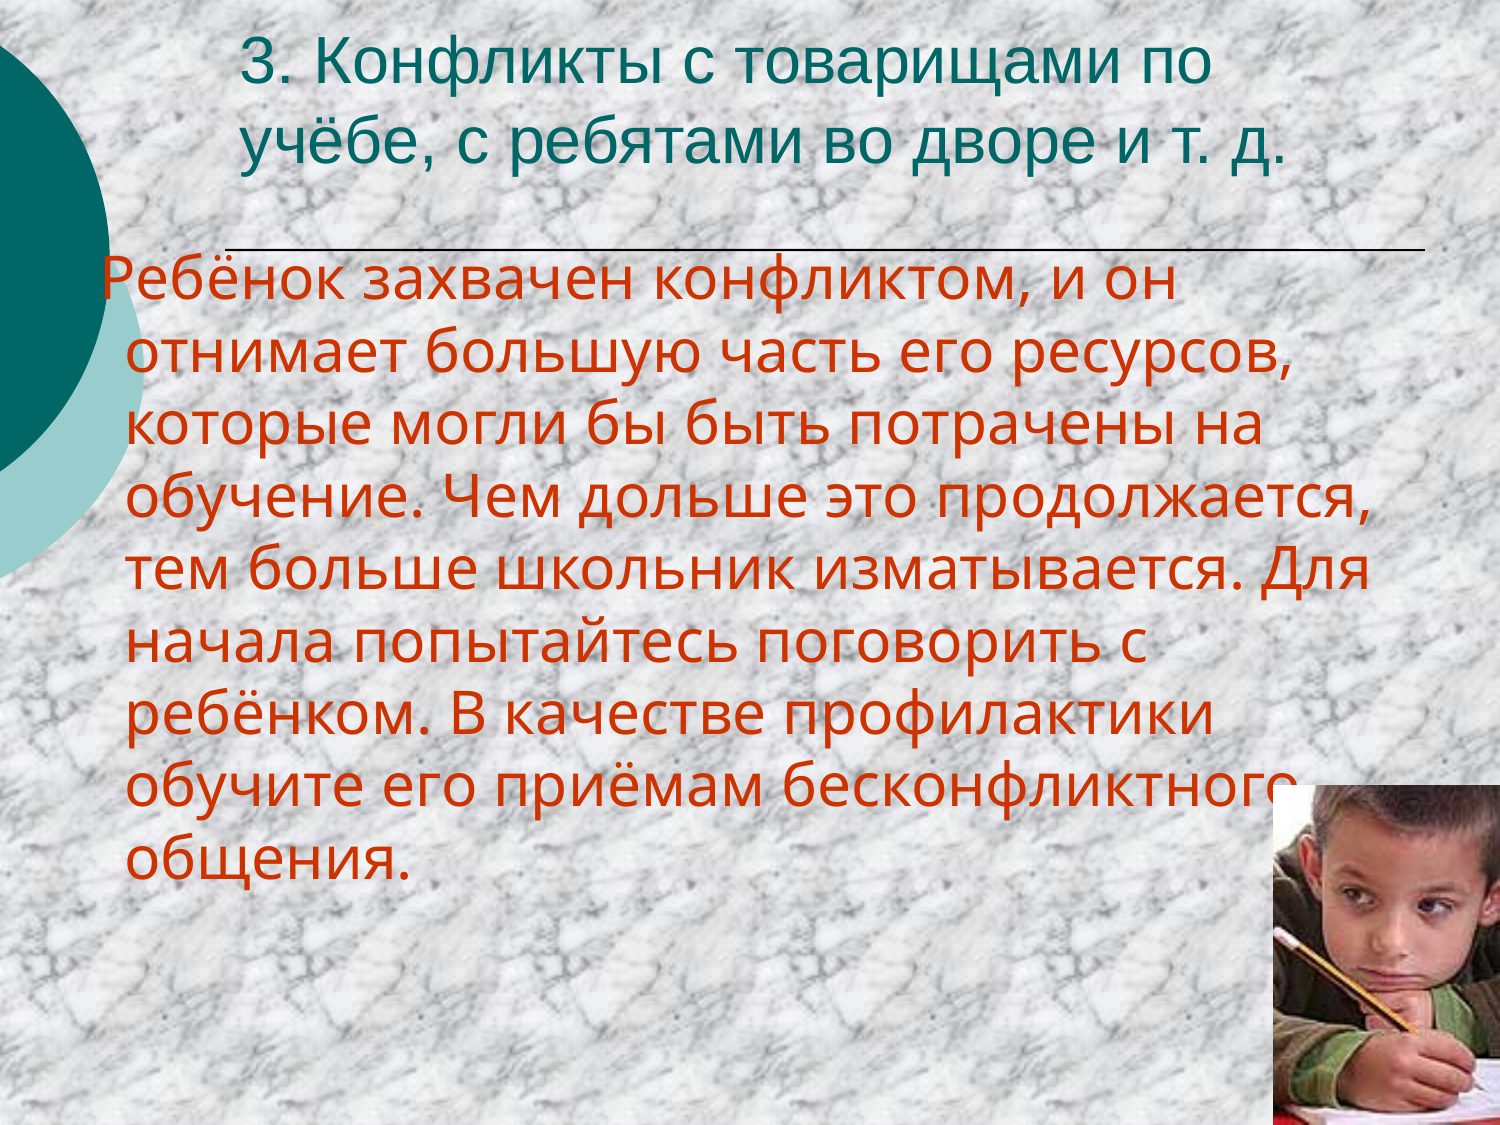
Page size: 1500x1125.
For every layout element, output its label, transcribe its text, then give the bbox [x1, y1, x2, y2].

title 3. Конфликты с товарищами по учёбе, с ребятами во дворе и т. д. [224, 49, 1425, 185]
list Ребёнок захвачен конфликтом, и он отнимает большую часть его ресурсов, которые могли бы быть потрачены на обучение. Чем дольше это продолжается, тем больше школьник изматывается. Для начала попытайтесь поговорить с ребёнком. В качестве профилактики обучите его приёмам бесконфликтного общения. [52, 231, 1425, 1083]
picture [0, 0, 1500, 1125]
